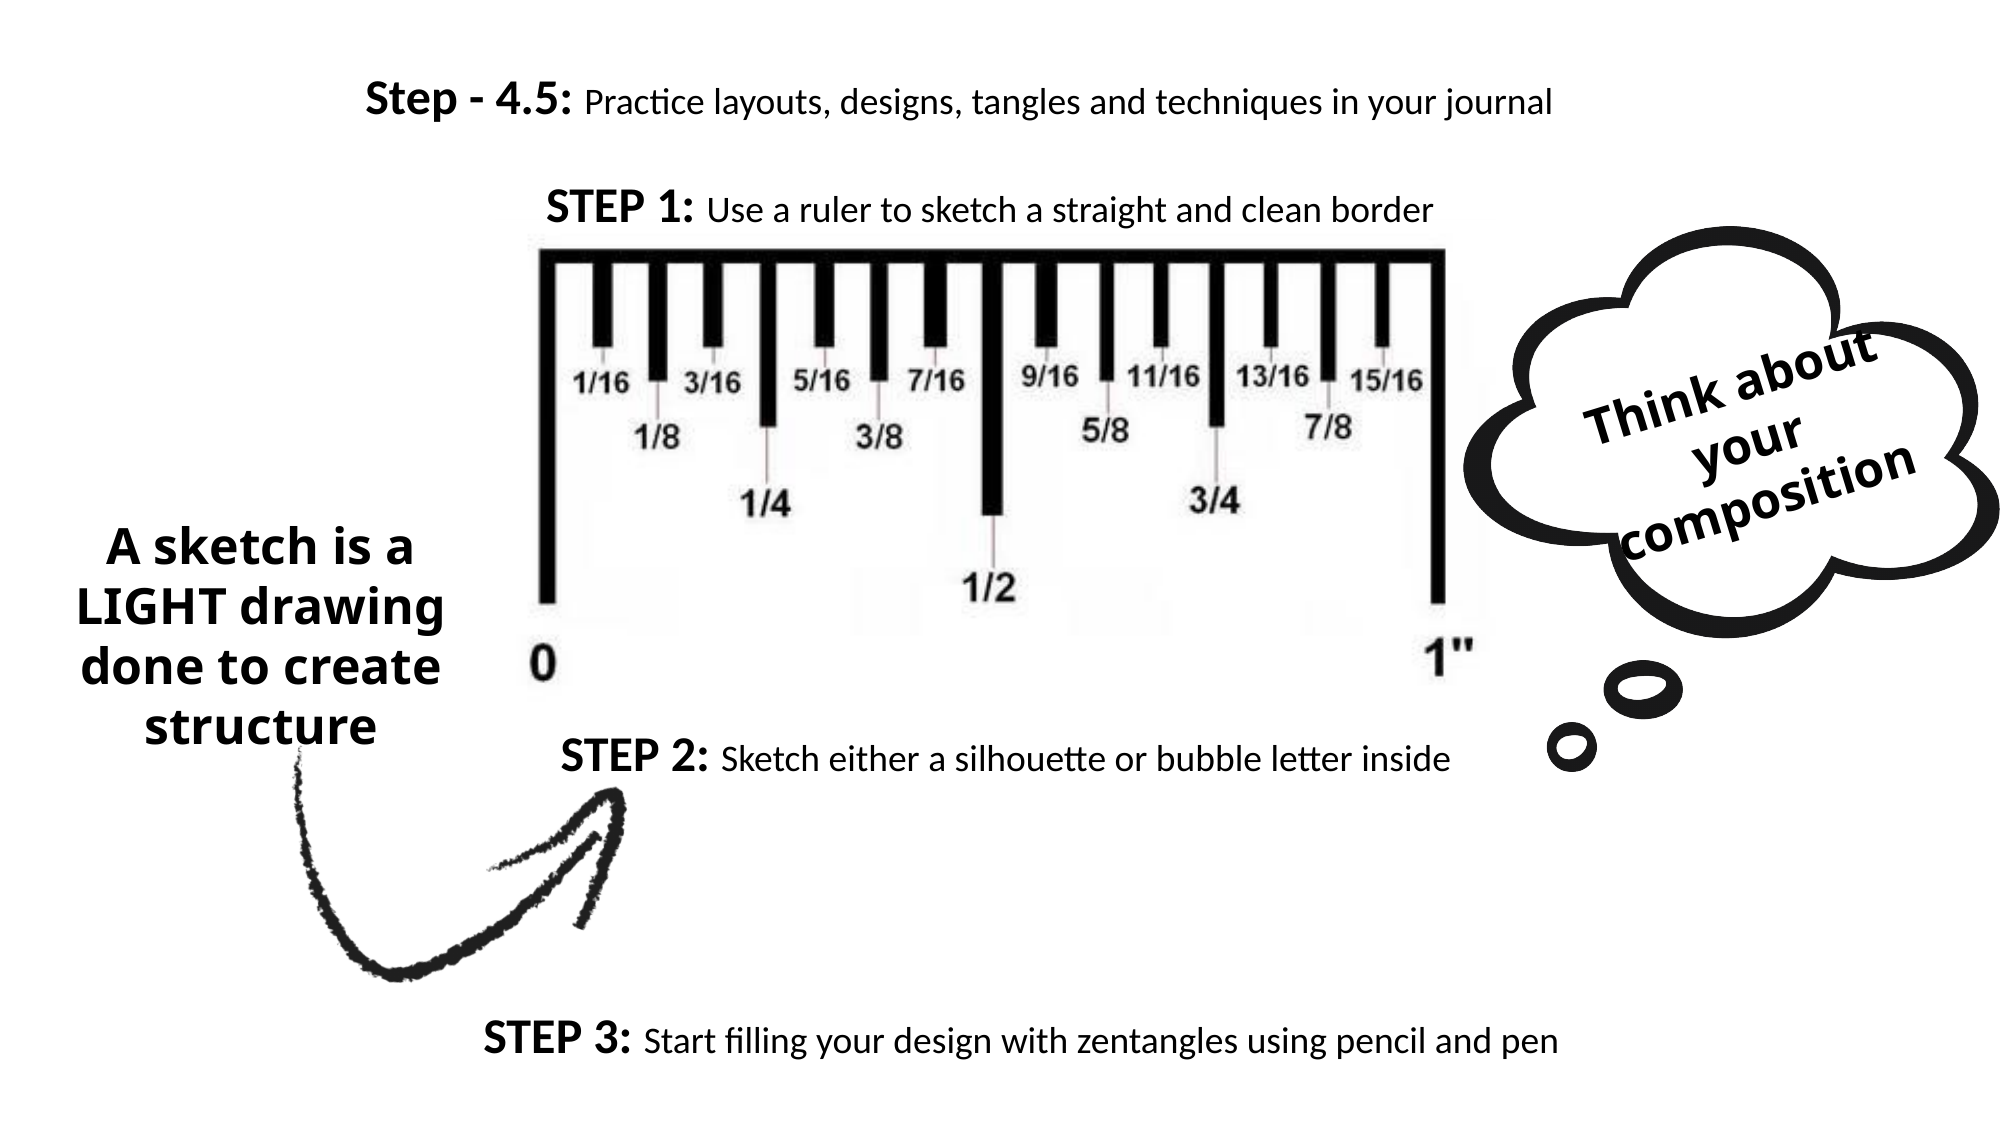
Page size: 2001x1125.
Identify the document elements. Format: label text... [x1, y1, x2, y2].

text_box Step - 4.5: Practice layouts, designs, tangles and techniques in your journal [350, 57, 1578, 133]
text_box A sketch is a LIGHT drawing done to create structure [47, 507, 475, 763]
text_box STEP 2: Sketch either a silhouette or bubble letter inside [566, 713, 1467, 789]
text_box STEP 3: Start filling your design with zentangles using pencil and pen [468, 996, 1584, 1072]
text_box STEP 1: Use a ruler to sketch a straight and clean border [531, 165, 1450, 218]
picture [244, 218, 2000, 1035]
